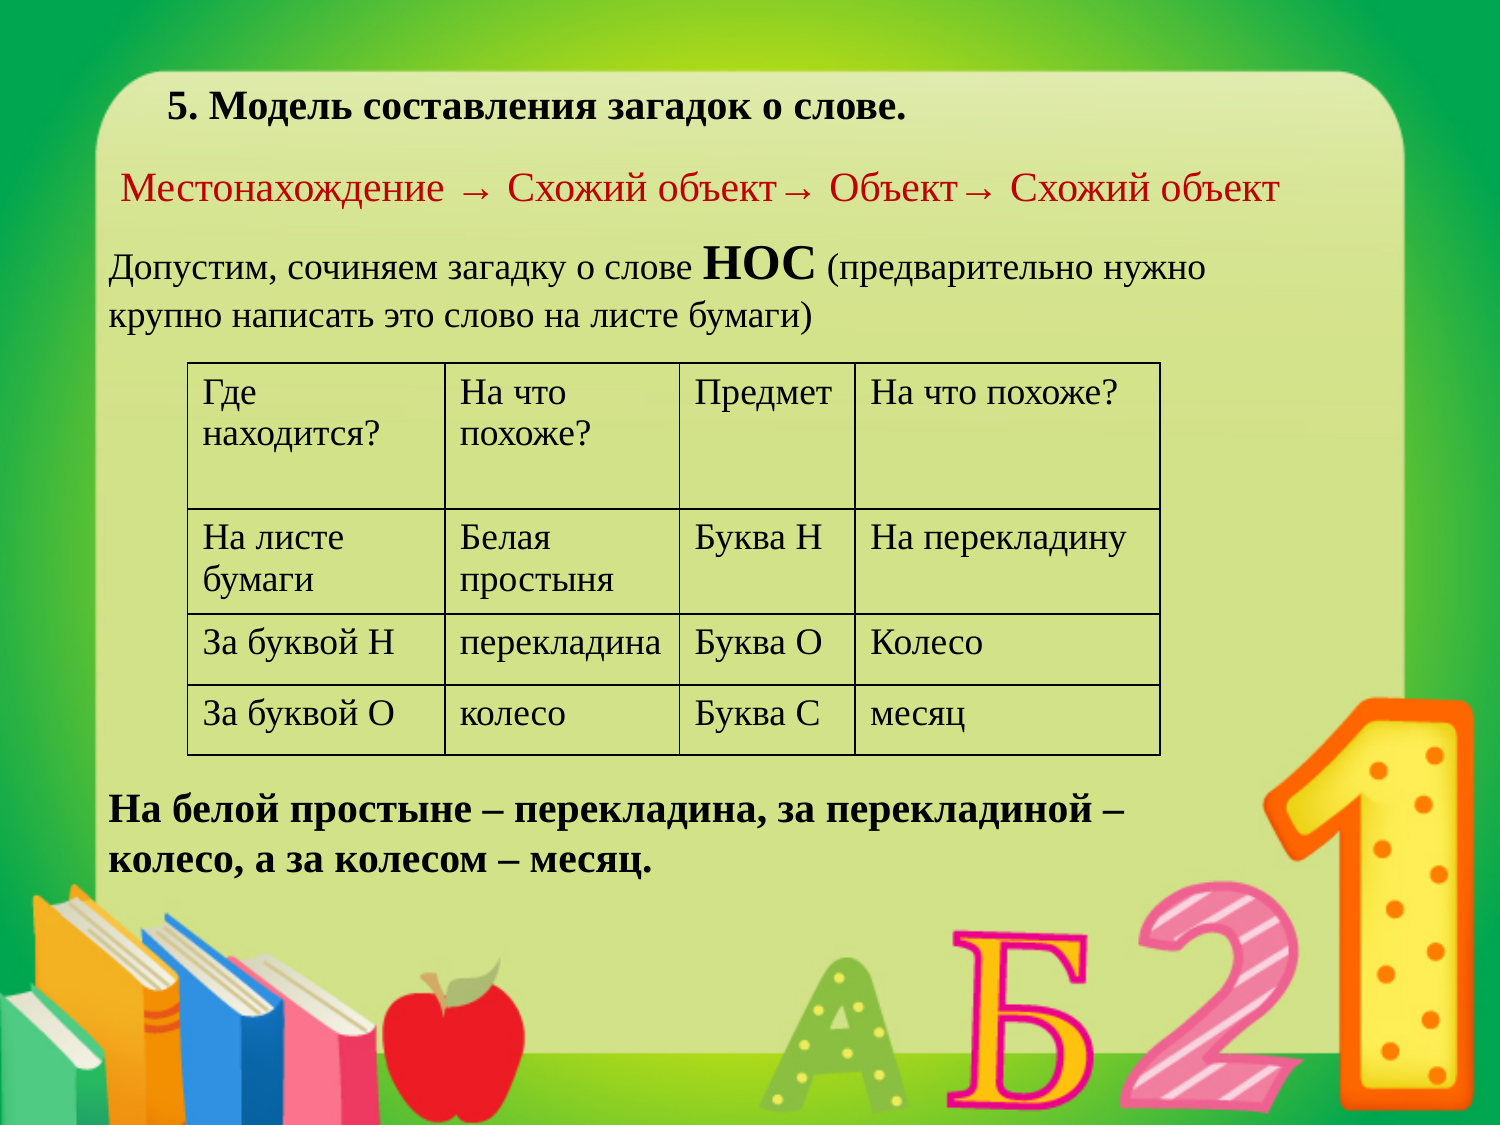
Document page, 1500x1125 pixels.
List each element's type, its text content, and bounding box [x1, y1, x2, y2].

table_cell Буква О [680, 615, 854, 684]
table_cell На листе бумаги [188, 510, 444, 613]
text_box 5. Модель составления загадок о слове. [152, 70, 1325, 136]
table_header Где находится? [188, 388, 444, 508]
table_cell Буква С [680, 686, 854, 754]
table_cell колесо [446, 686, 679, 754]
table_cell Буква Н [680, 510, 854, 613]
table_cell месяц [856, 686, 1159, 754]
text_box Местонахождение → Схожий объект→ Объект→ Схожий объект [105, 152, 1372, 218]
table_cell Колесо [856, 615, 1159, 684]
table_header На что похоже? [446, 388, 679, 508]
table_cell На перекладину [856, 510, 1159, 613]
text_box Допустим, сочиняем загадку о слове НОС (предварительно нужно крупно написать это слово на листе бумаги) [93, 222, 1301, 388]
table_header На что похоже? [856, 388, 1159, 508]
table_cell За буквой Н [188, 615, 444, 684]
table_cell перекладина [446, 615, 679, 684]
table_cell Белая простыня [446, 510, 679, 613]
picture [0, 0, 1500, 1125]
table_header Предмет [680, 388, 854, 508]
text_box На белой простыне – перекладина, за перекладиной – колесо, а за колесом – месяц. [93, 773, 1278, 889]
table_cell За буквой О [188, 686, 444, 754]
